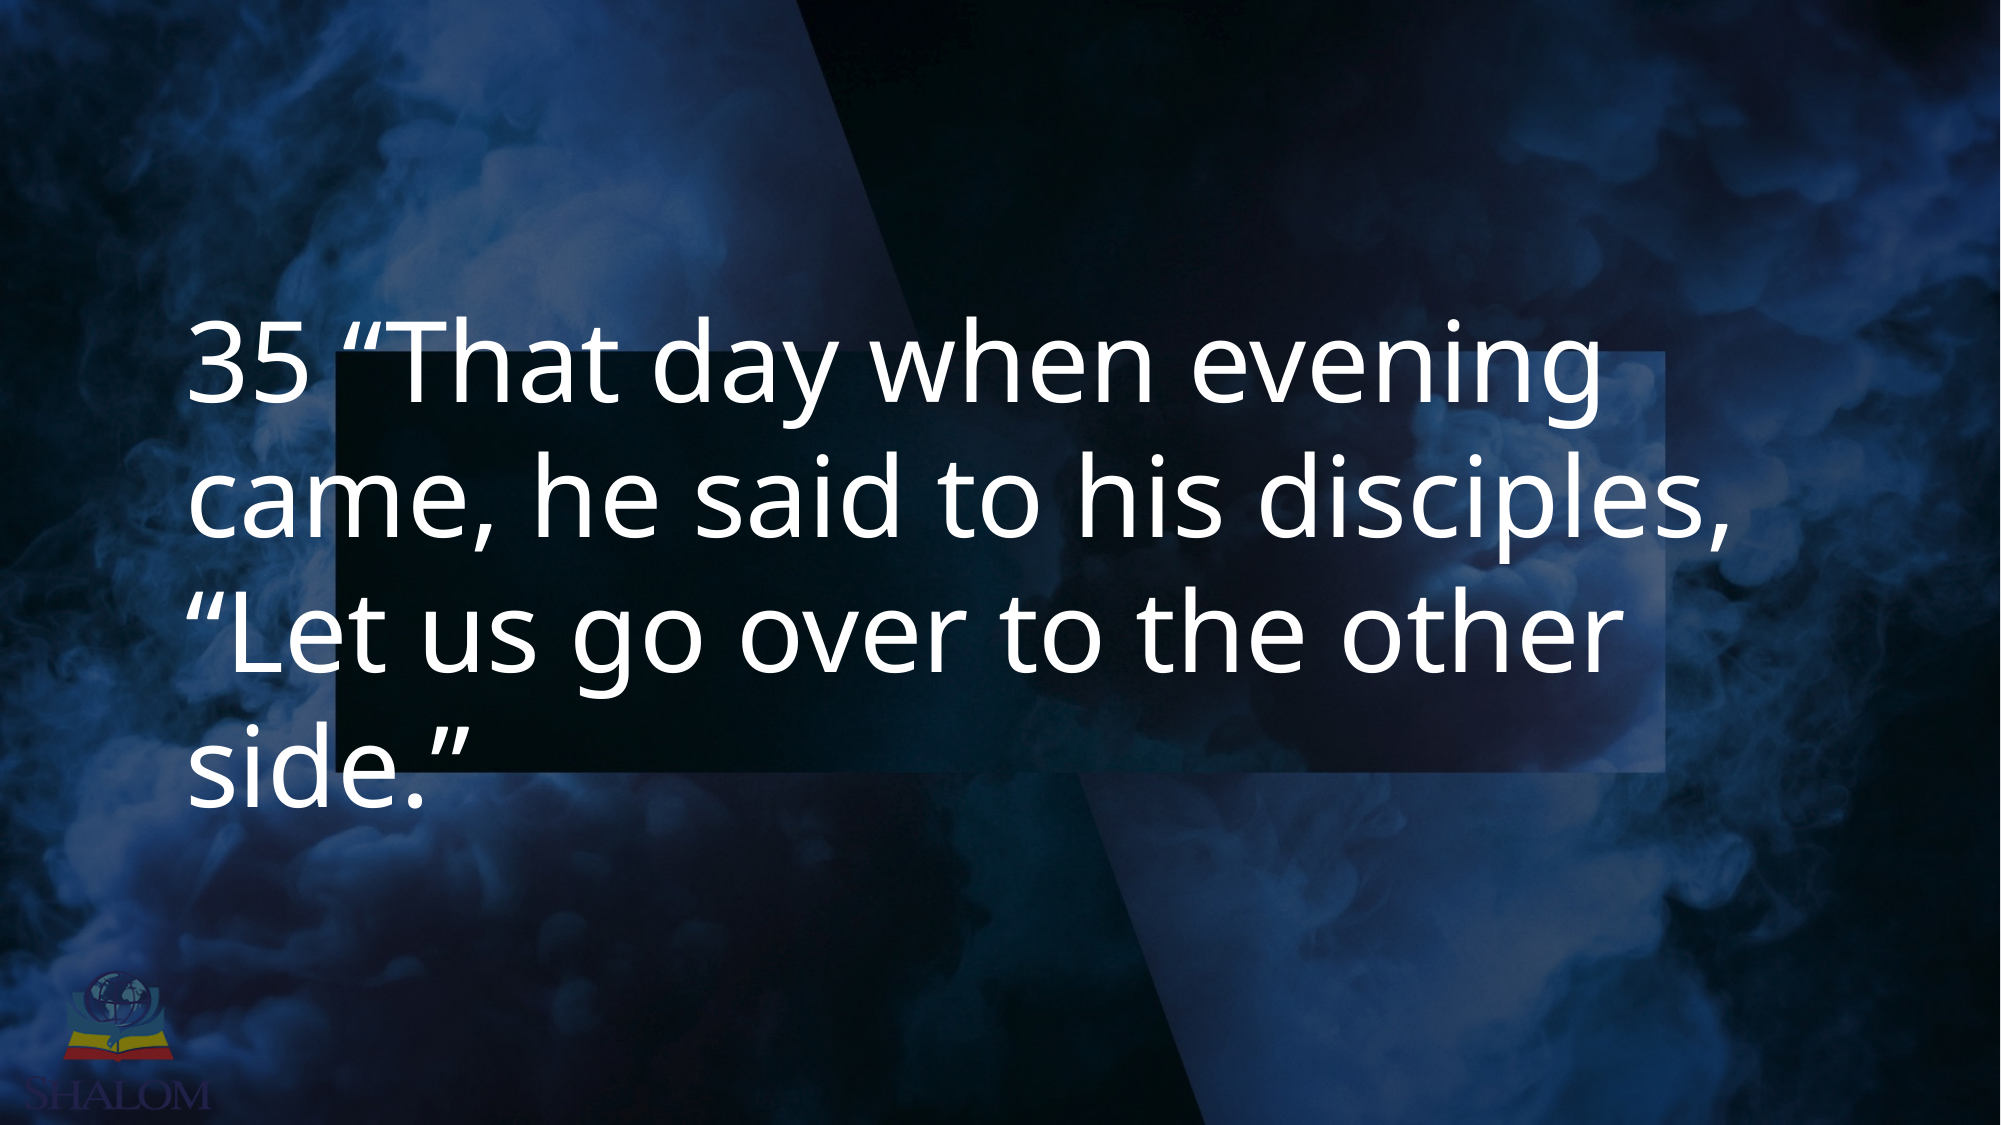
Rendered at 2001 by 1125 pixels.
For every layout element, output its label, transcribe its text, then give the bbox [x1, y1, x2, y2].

picture [0, 0, 2001, 1125]
text_box 35 “That day when evening came, he said to his disciples, “Let us go over to the other side.” [170, 282, 1910, 837]
